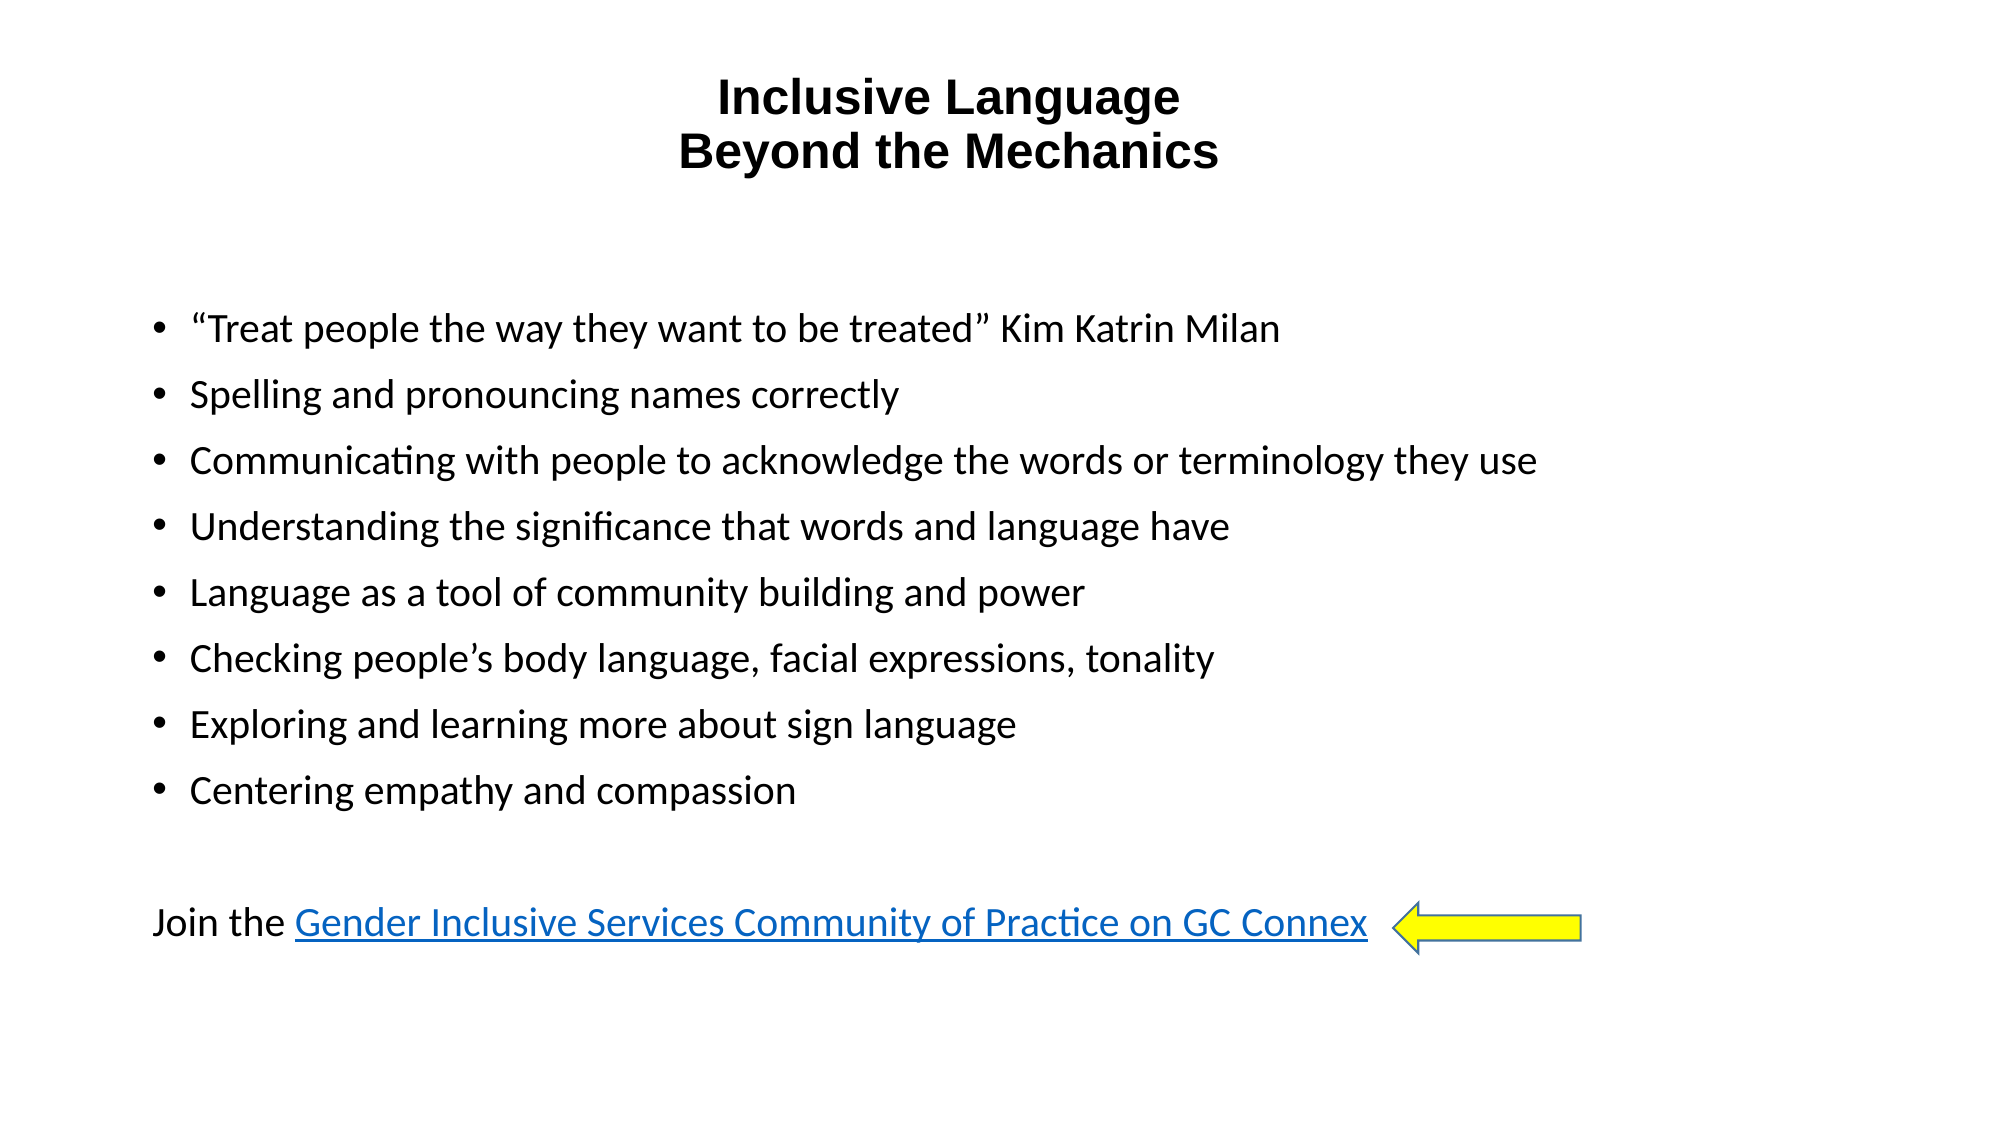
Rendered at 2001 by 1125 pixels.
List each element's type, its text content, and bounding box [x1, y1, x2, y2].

list “Treat people the way they want to be treated” Kim Katrin Milan Spelling and pronouncing names correctly Communicating with people to acknowledge the words or terminology they use Understanding the significance that words and language have Language as a tool of community building and power Checking people’s body language, facial expressions, tonality Exploring and learning more about sign language Centering empathy and compassion Join the Gender Inclusive Services Community of Practice on GC Connex [137, 299, 1863, 1014]
text_box [1391, 900, 1582, 956]
title Inclusive Language Beyond the Mechanics [86, 44, 1812, 206]
